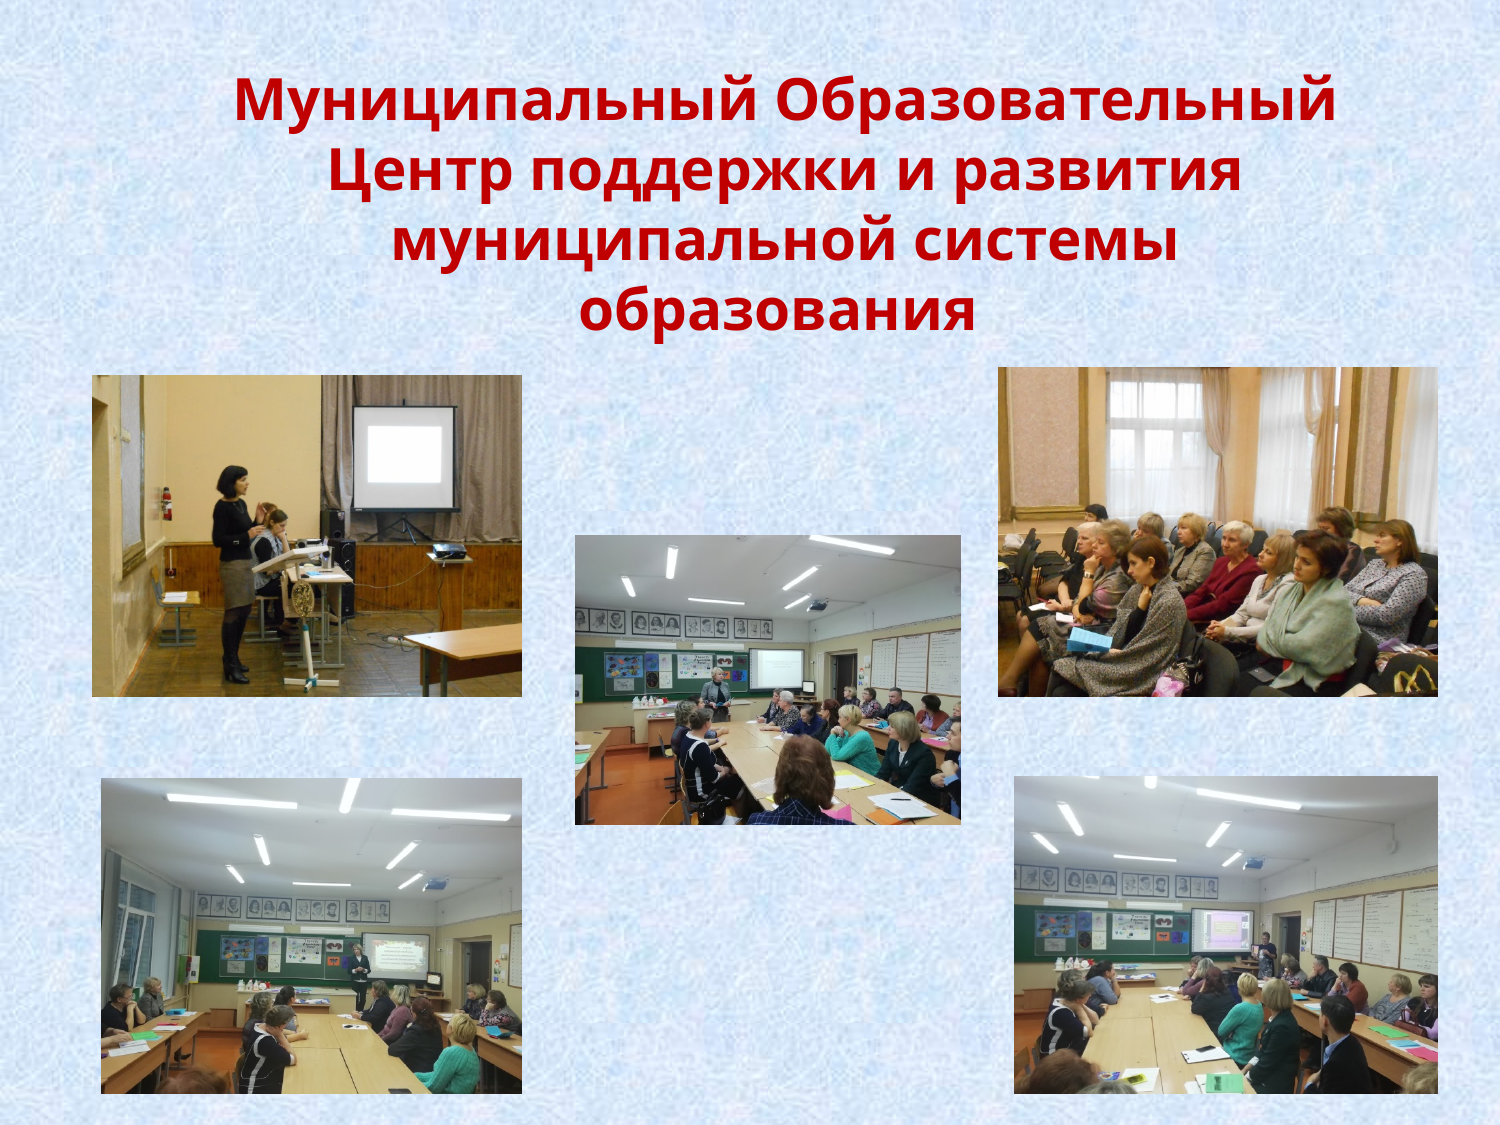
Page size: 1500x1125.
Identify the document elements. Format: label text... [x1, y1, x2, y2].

picture [0, 0, 1500, 1125]
text_box Муниципальный Образовательный Центр поддержки и развития муниципальной системы образования [182, 54, 1388, 350]
